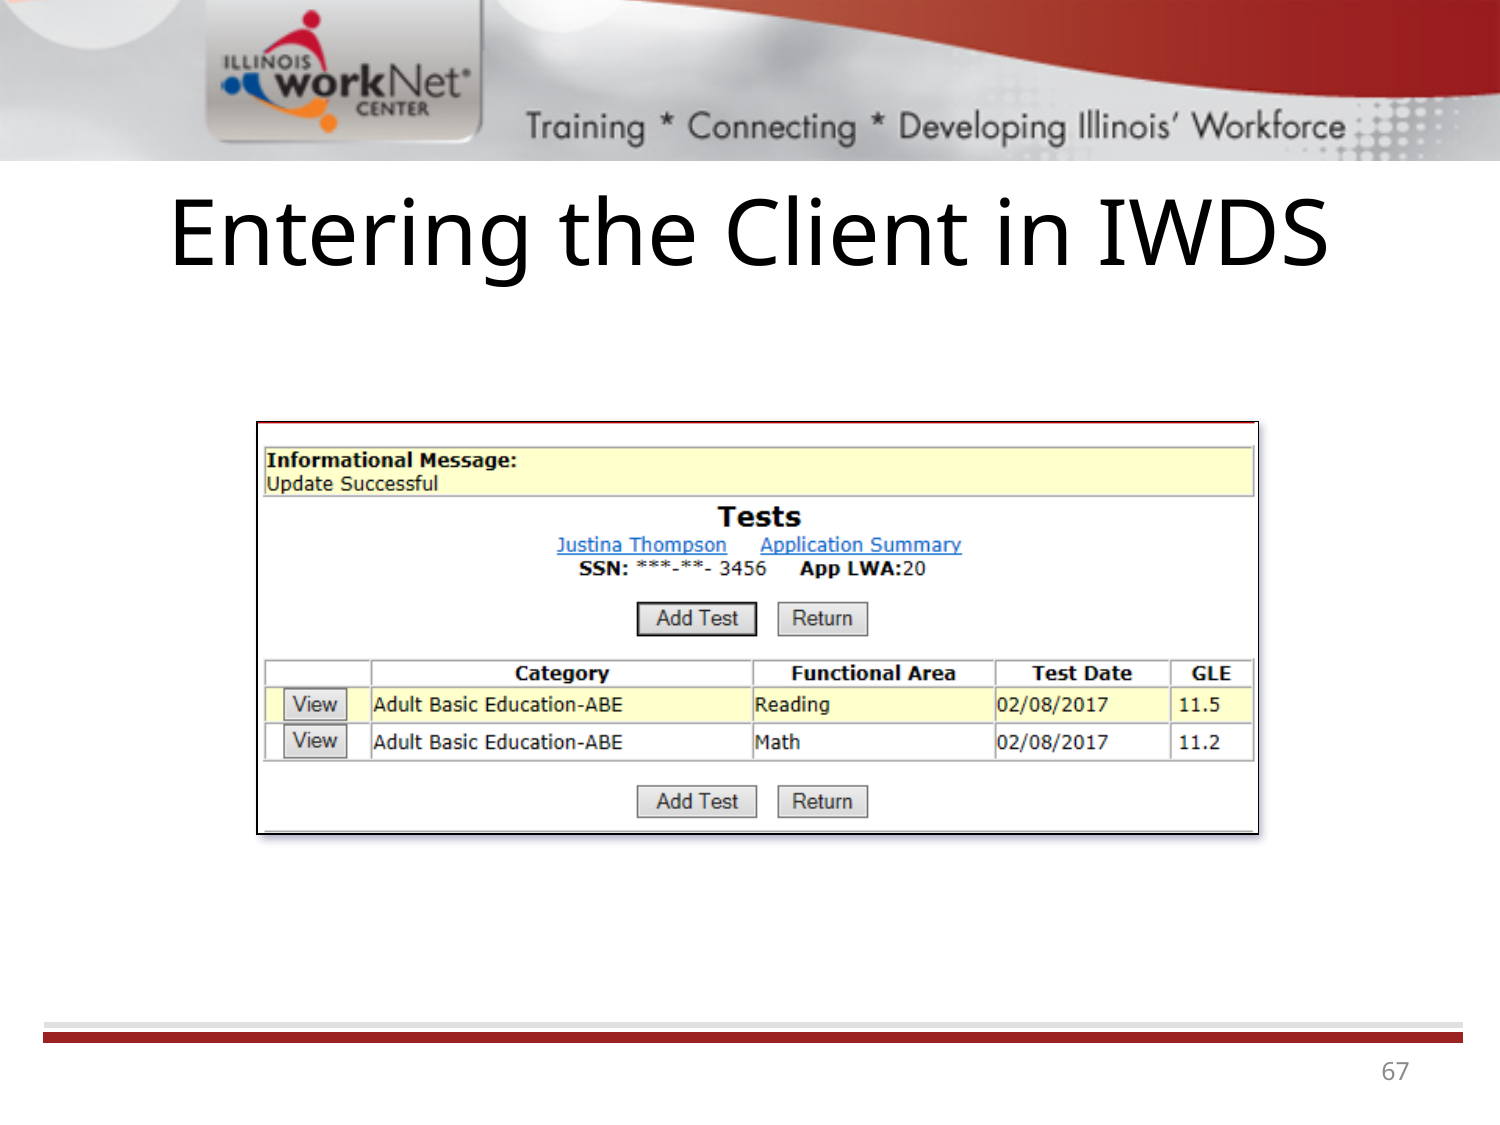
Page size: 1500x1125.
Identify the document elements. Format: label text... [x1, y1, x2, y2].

title Entering the Client in IWDS [75, 135, 1425, 323]
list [257, 422, 1258, 834]
picture [0, 0, 1500, 161]
slide_number 67 [1074, 1042, 1425, 1103]
